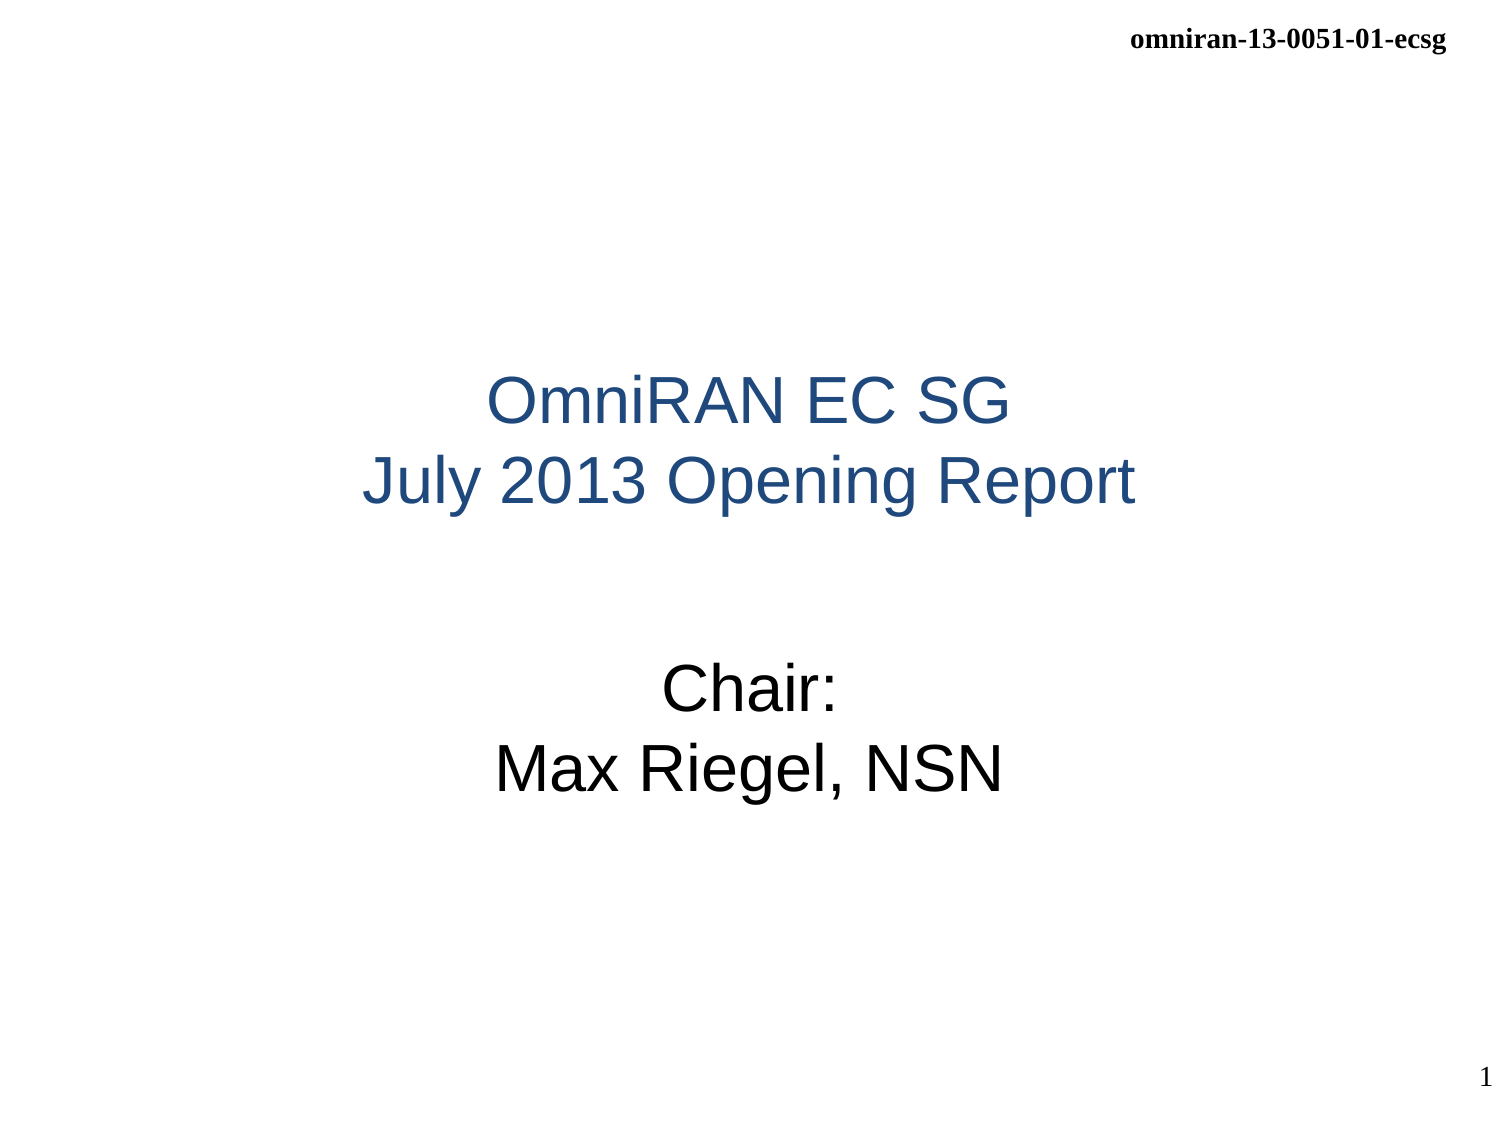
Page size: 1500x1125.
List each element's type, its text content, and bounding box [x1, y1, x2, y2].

subtitle Chair: Max Riegel, NSN [225, 637, 1275, 925]
title OmniRAN EC SG July 2013 Opening Report [112, 349, 1388, 591]
